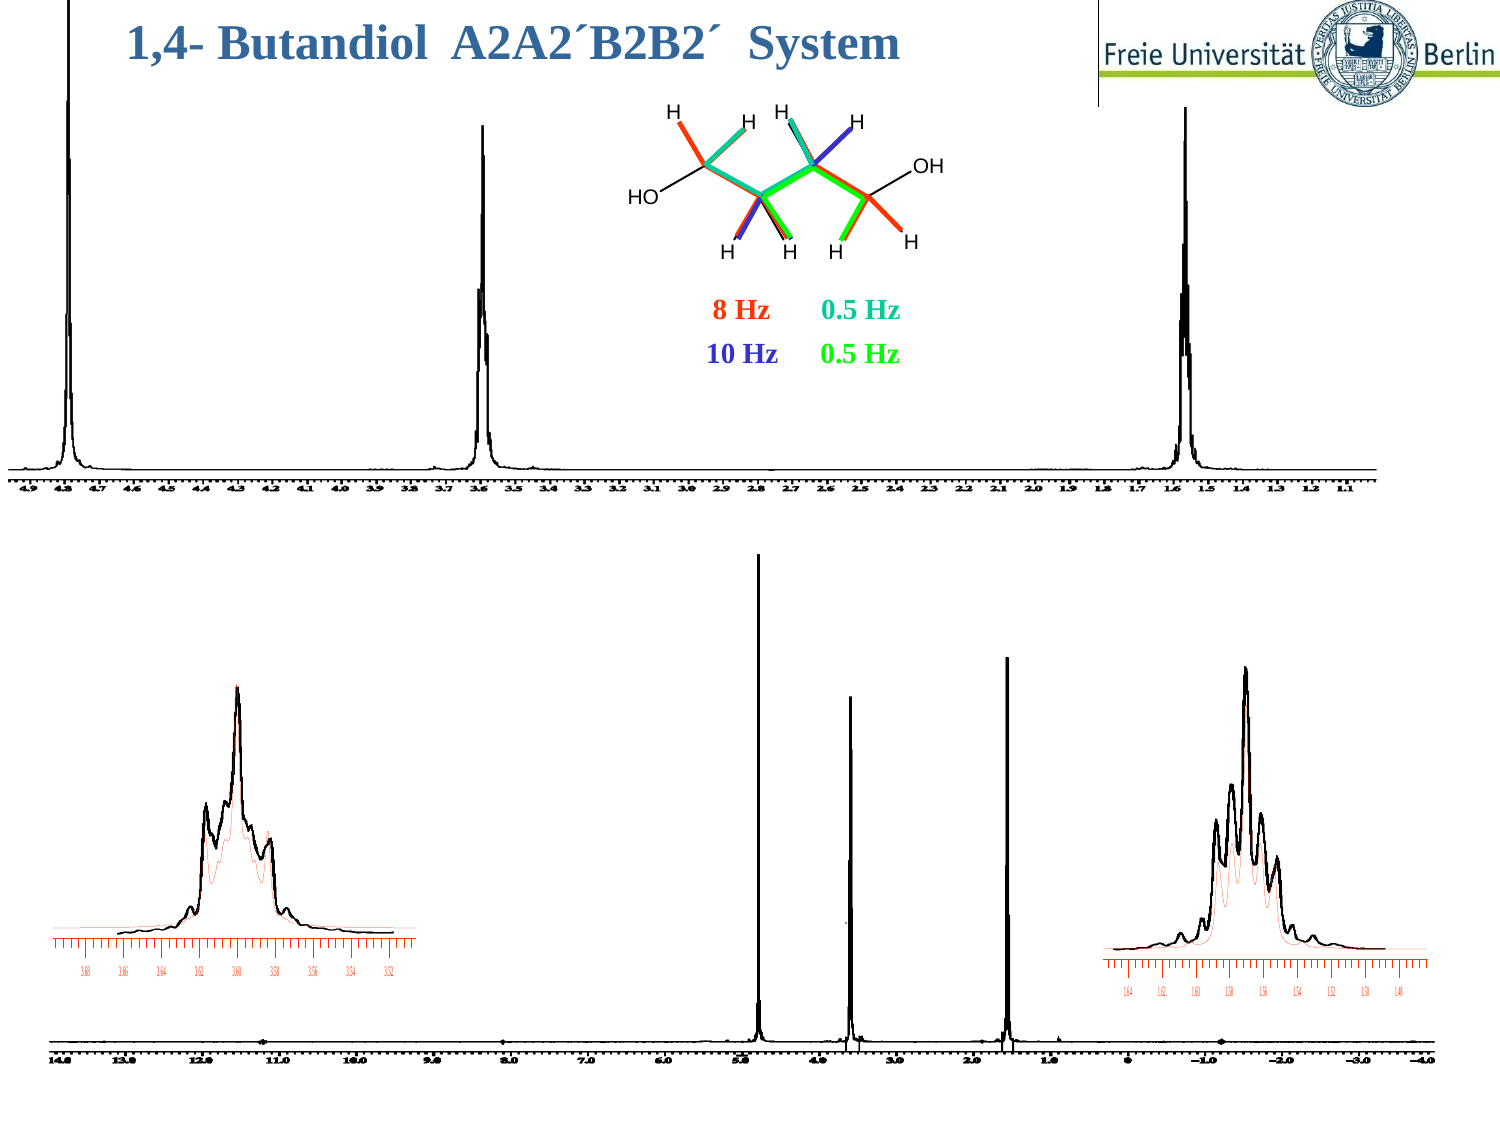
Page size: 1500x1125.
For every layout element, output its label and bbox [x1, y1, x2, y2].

text_box [851, 119, 902, 241]
text_box [737, 204, 757, 240]
text_box [704, 118, 813, 196]
text_box [762, 167, 865, 241]
text_box [627, 103, 945, 260]
picture [0, 0, 1500, 517]
picture [1102, 704, 1428, 1001]
text_box [814, 120, 852, 166]
picture [52, 684, 417, 981]
text_box [0, 517, 1500, 1109]
text_box [678, 121, 732, 239]
